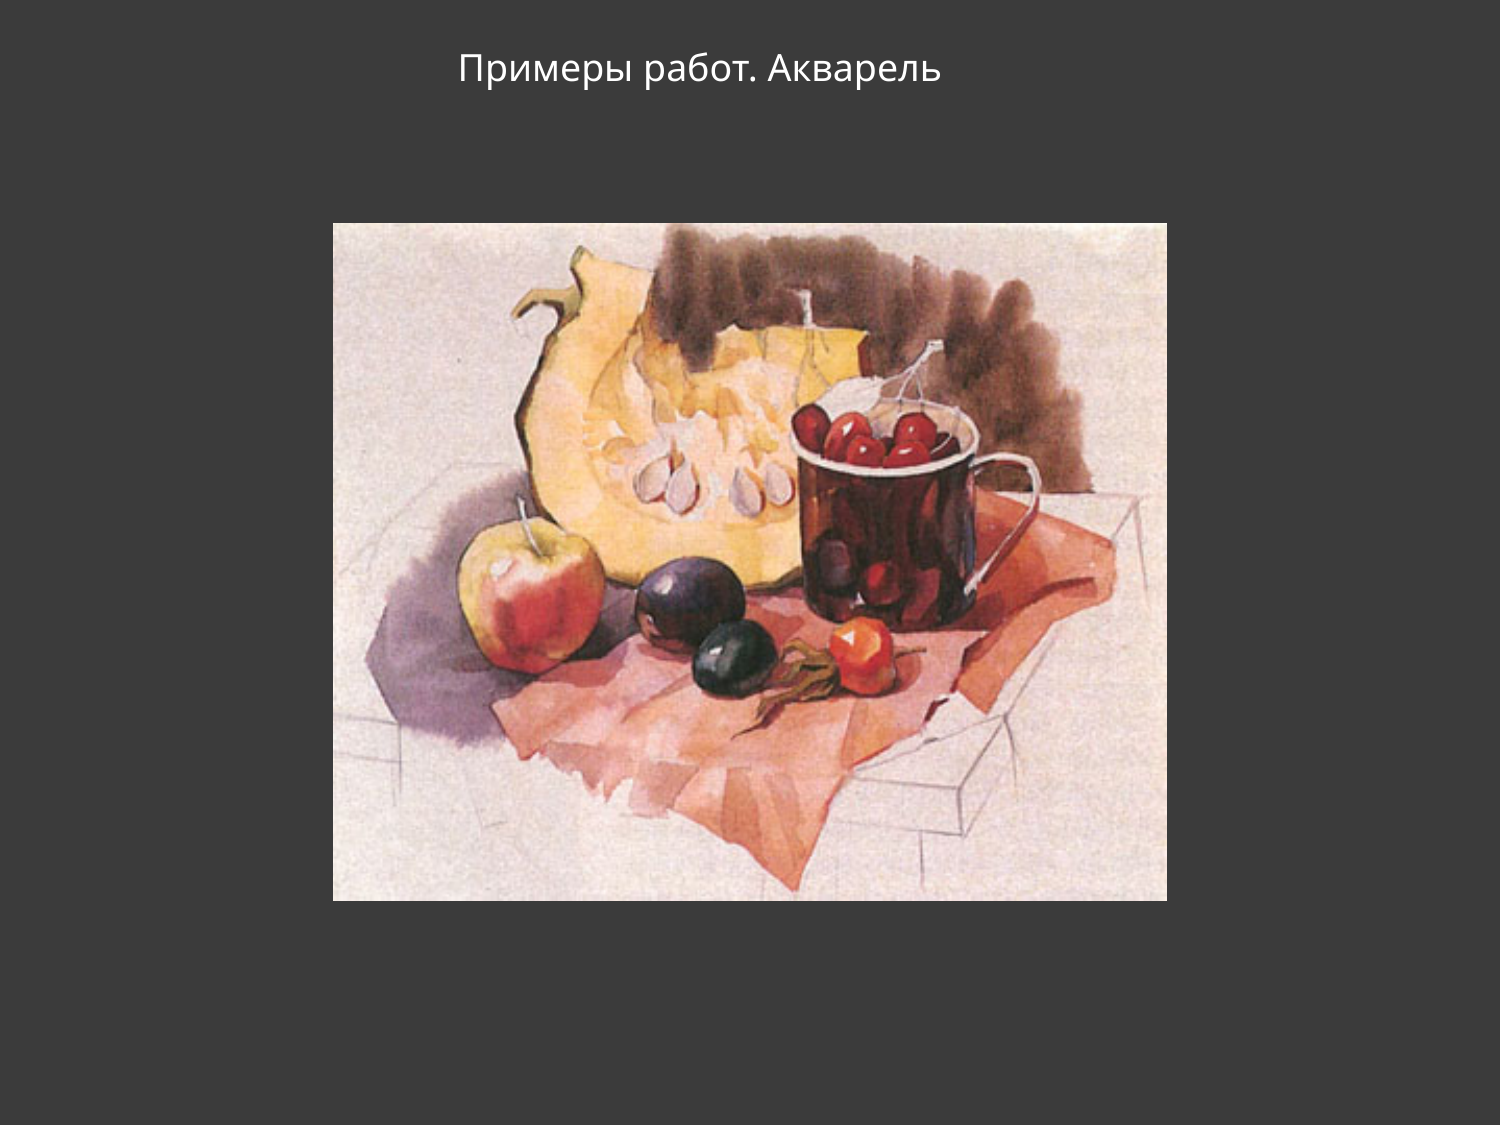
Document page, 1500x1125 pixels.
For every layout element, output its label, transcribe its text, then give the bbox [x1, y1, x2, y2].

picture [332, 223, 1167, 902]
text_box Примеры работ. Акварель [442, 30, 1500, 149]
